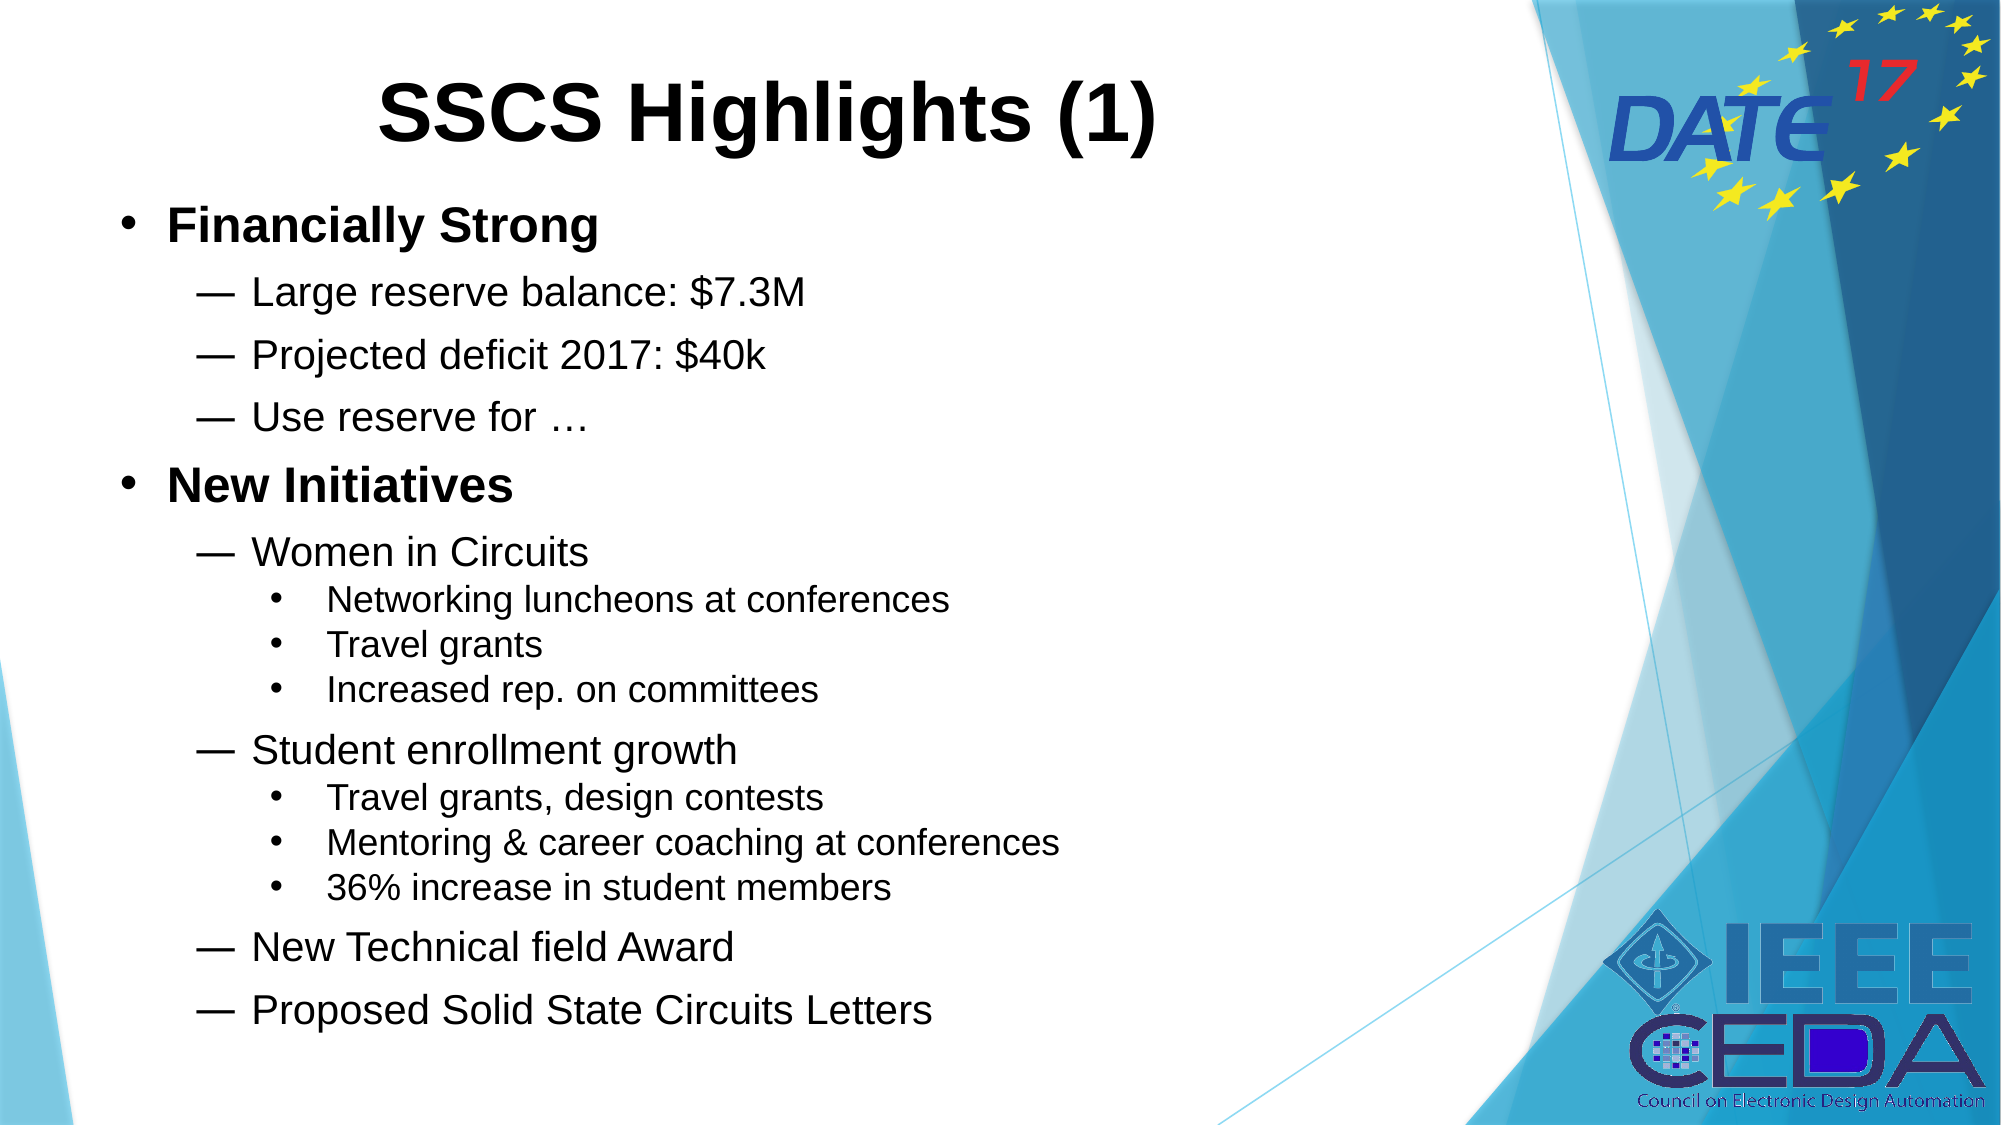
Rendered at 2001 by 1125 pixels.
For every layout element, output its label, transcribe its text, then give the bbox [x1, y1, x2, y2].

picture [1610, 976, 2001, 1125]
text_box Financially Strong Large reserve balance: $7.3M Projected deficit 2017: $40k Use reserve for … New Initiatives Women in Circuits Networking luncheons at conferences Travel grants Increased rep. on committees Student enrollment growth Travel grants, design contests Mentoring & career coaching at conferences 36% increase in student members New Technical field Award Proposed Solid State Circuits Letters [105, 185, 1526, 1101]
text_box SSCS Highlights (1) [241, 50, 1296, 166]
